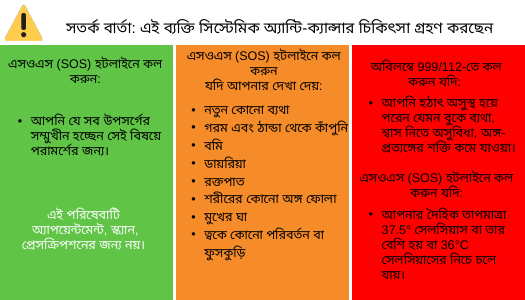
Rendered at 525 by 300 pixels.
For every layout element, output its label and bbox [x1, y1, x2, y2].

text_box [0, 0, 525, 43]
text_box [351, 43, 525, 300]
text_box [0, 43, 173, 300]
text_box [175, 43, 350, 300]
